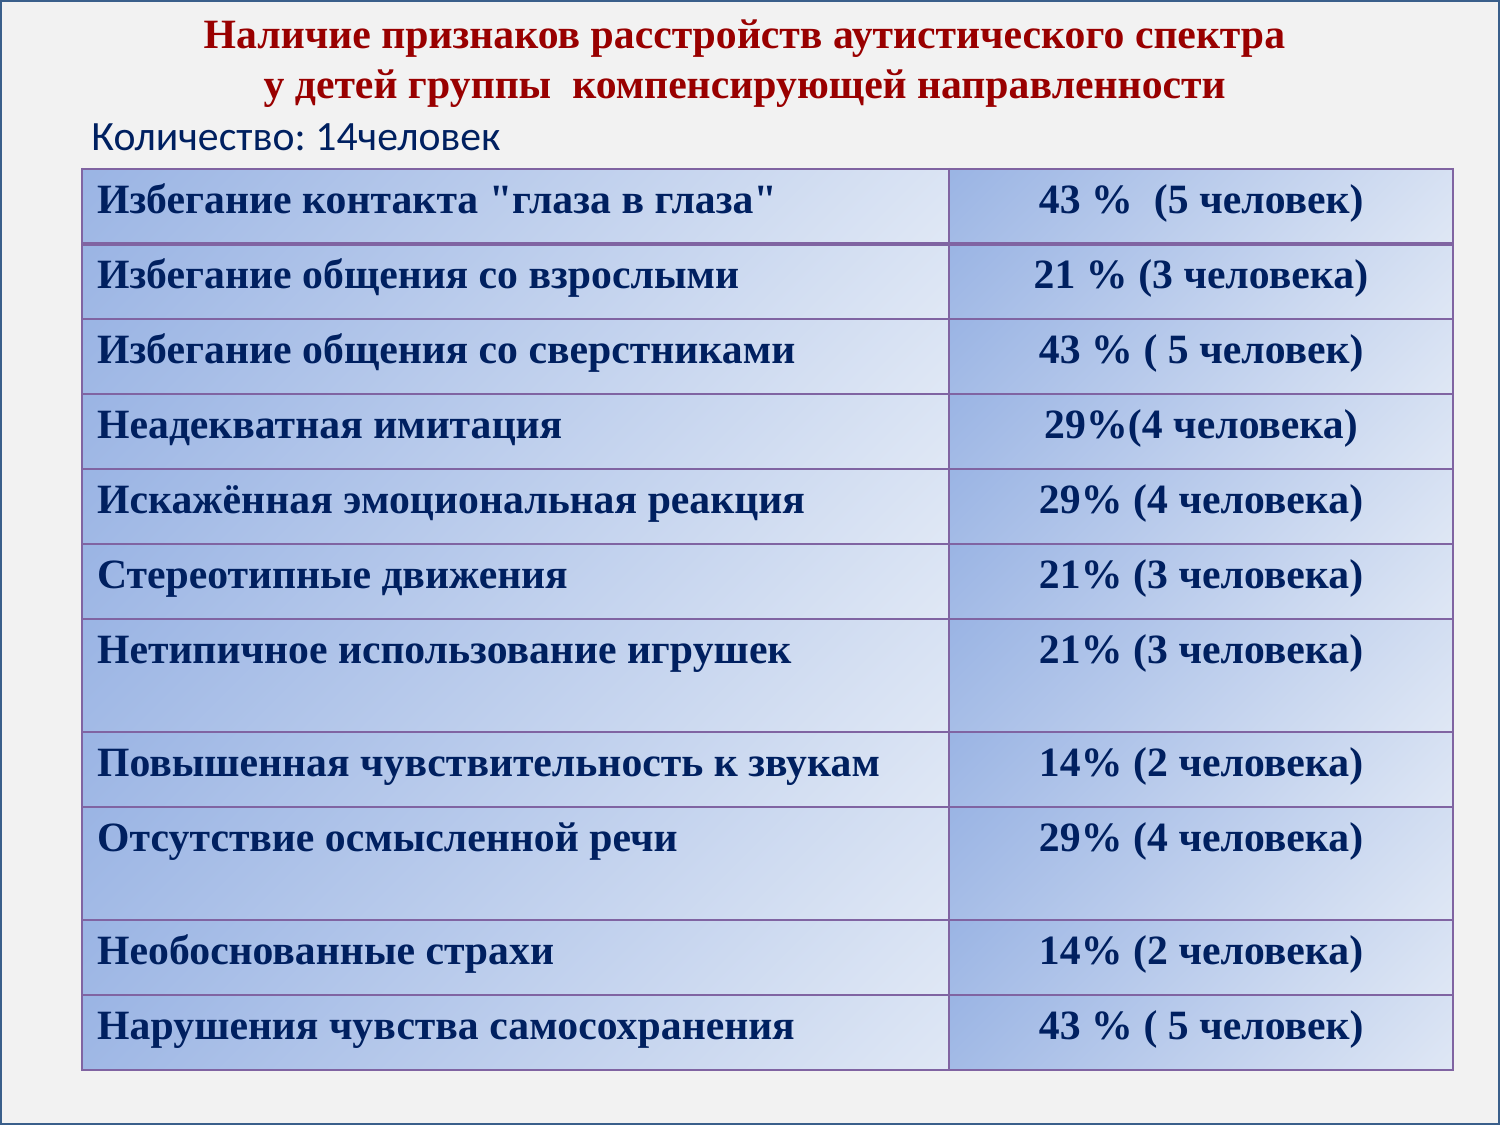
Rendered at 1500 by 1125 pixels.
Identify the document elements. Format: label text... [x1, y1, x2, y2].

table_cell 43 % ( 5 человек) [950, 320, 1452, 393]
table_cell 29%(4 человека) [950, 395, 1452, 468]
table_cell Избегание общения со взрослыми [83, 246, 948, 318]
text_box Количество: 14человек [76, 101, 565, 167]
table_cell Необоснованные страхи [83, 921, 948, 994]
table_cell 14% (2 человека) [950, 733, 1452, 806]
table_cell Отсутствие осмысленной речи [83, 808, 948, 919]
table_cell Неадекватная имитация [83, 395, 948, 468]
table_cell 21 % (3 человека) [950, 246, 1452, 318]
table_cell 29% (4 человека) [950, 470, 1452, 543]
table_header Избегание контакта "глаза в глаза" [83, 170, 948, 242]
table_cell 29% (4 человека) [950, 808, 1452, 919]
table_cell Нетипичное использование игрушек [83, 620, 948, 731]
table_cell Искажённая эмоциональная реакция [83, 470, 948, 543]
table_cell Избегание общения со сверстниками [83, 320, 948, 393]
text_box [0, 115, 1500, 1125]
table_cell 43 % ( 5 человек) [950, 996, 1452, 1069]
table_header 43 % (5 человек) [950, 170, 1452, 242]
table_cell Нарушения чувства самосохранения [83, 996, 948, 1069]
table_cell 21% (3 человека) [950, 620, 1452, 731]
table_cell 14% (2 человека) [950, 921, 1452, 994]
table_cell Стереотипные движения [83, 545, 948, 618]
table_cell 21% (3 человека) [950, 545, 1452, 618]
table_cell Повышенная чувствительность к звукам [83, 733, 948, 806]
text_box Наличие признаков расстройств аутистического спектра у детей группы компенсирующей направленности [0, 0, 1500, 115]
